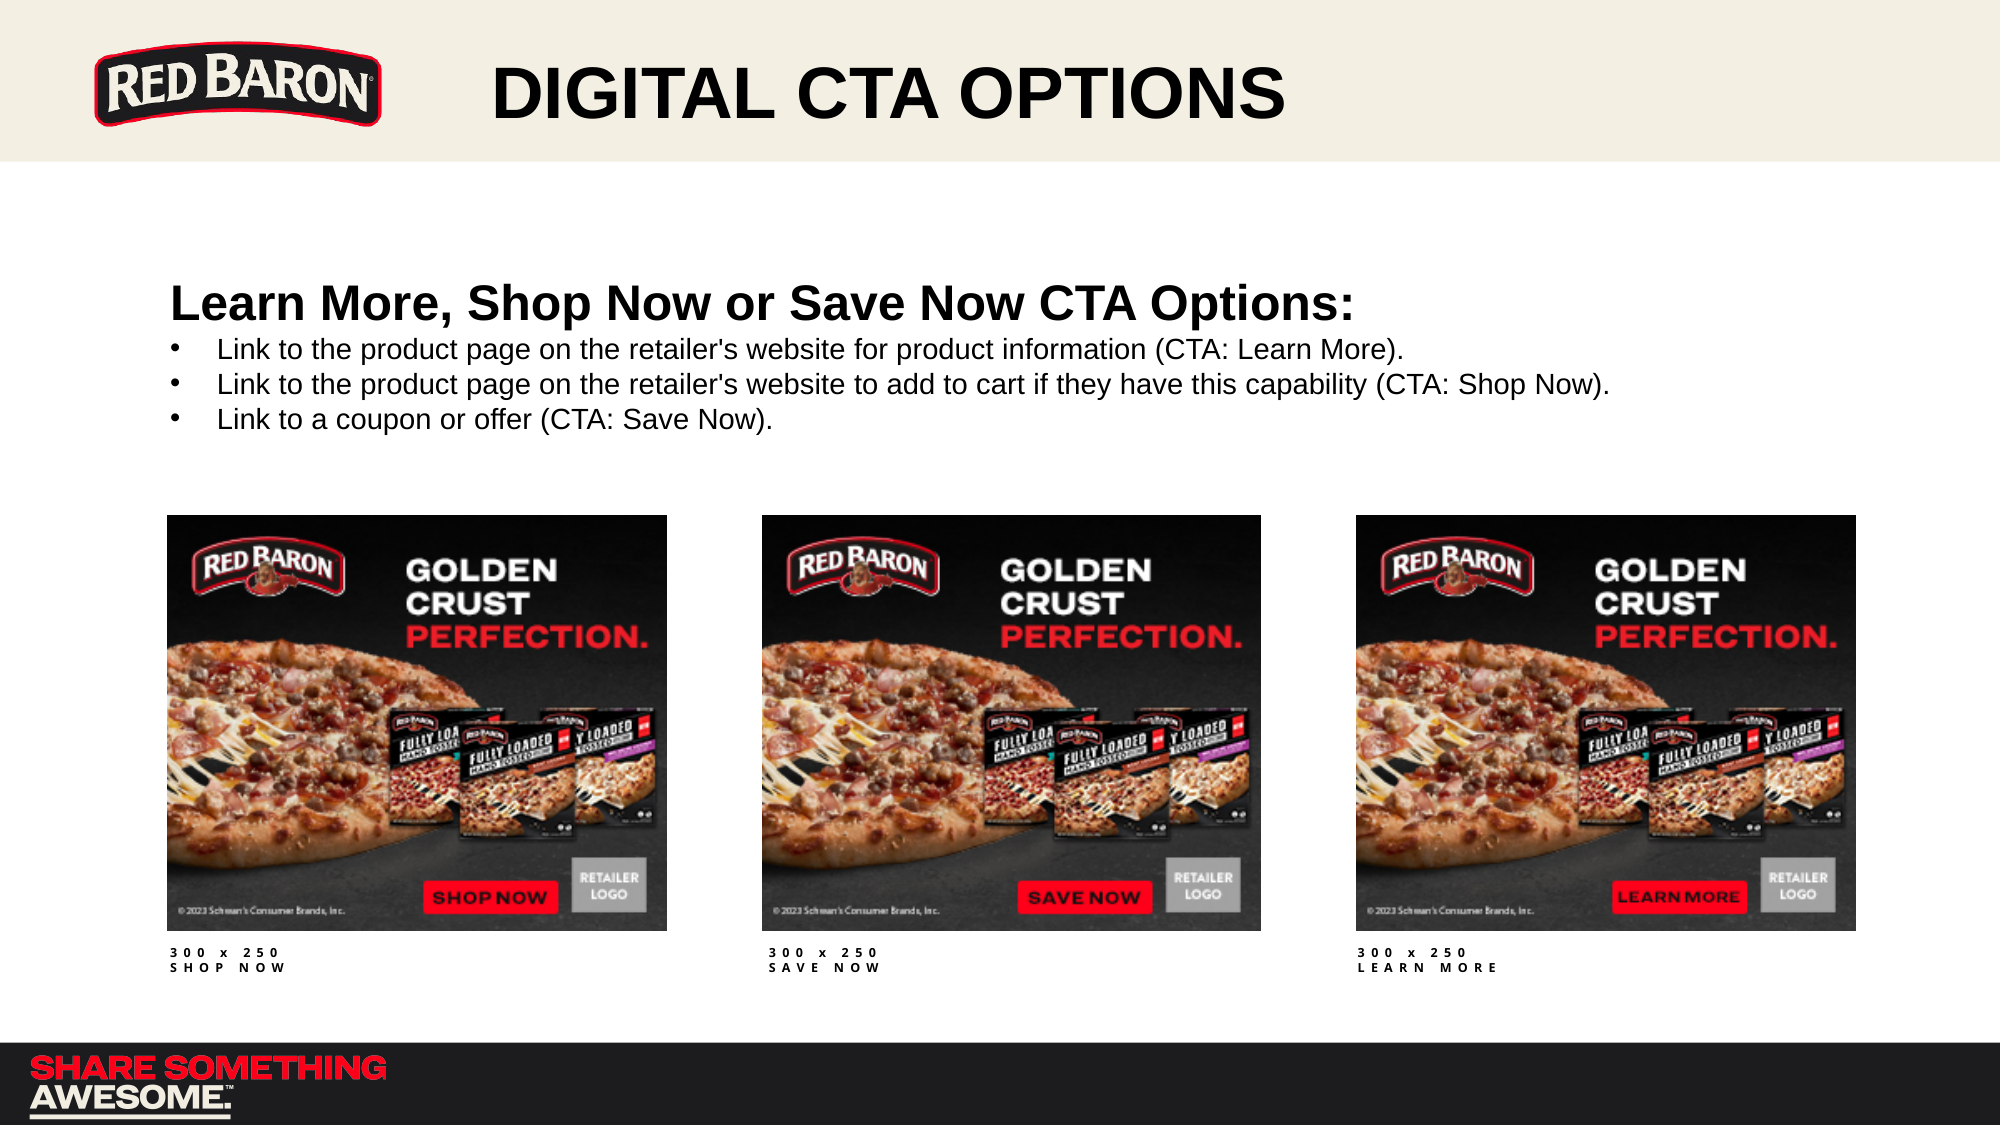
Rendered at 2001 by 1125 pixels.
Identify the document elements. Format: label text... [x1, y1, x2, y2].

picture [762, 515, 1261, 931]
picture [29, 1050, 455, 1125]
title DIGITAL CTA OPTIONS [476, 0, 1970, 142]
picture [167, 515, 667, 931]
text_box 300 x 250 SAVE NOW [753, 937, 1001, 976]
picture [1356, 515, 1856, 931]
text_box 300 x 250 SHOP NOW [155, 937, 402, 976]
text_box Learn More, Shop Now or Save Now CTA Options: Link to the product page on the retailer's website for product information (CTA: Learn More). Link to the product page on the retailer's website to add to cart if they have this capability (CTA: Shop Now). Link to a coupon or offer (CTA: Save Now). [155, 262, 1856, 443]
text_box 300 x 250 LEARN MORE [1342, 937, 1590, 976]
picture [94, 40, 382, 127]
